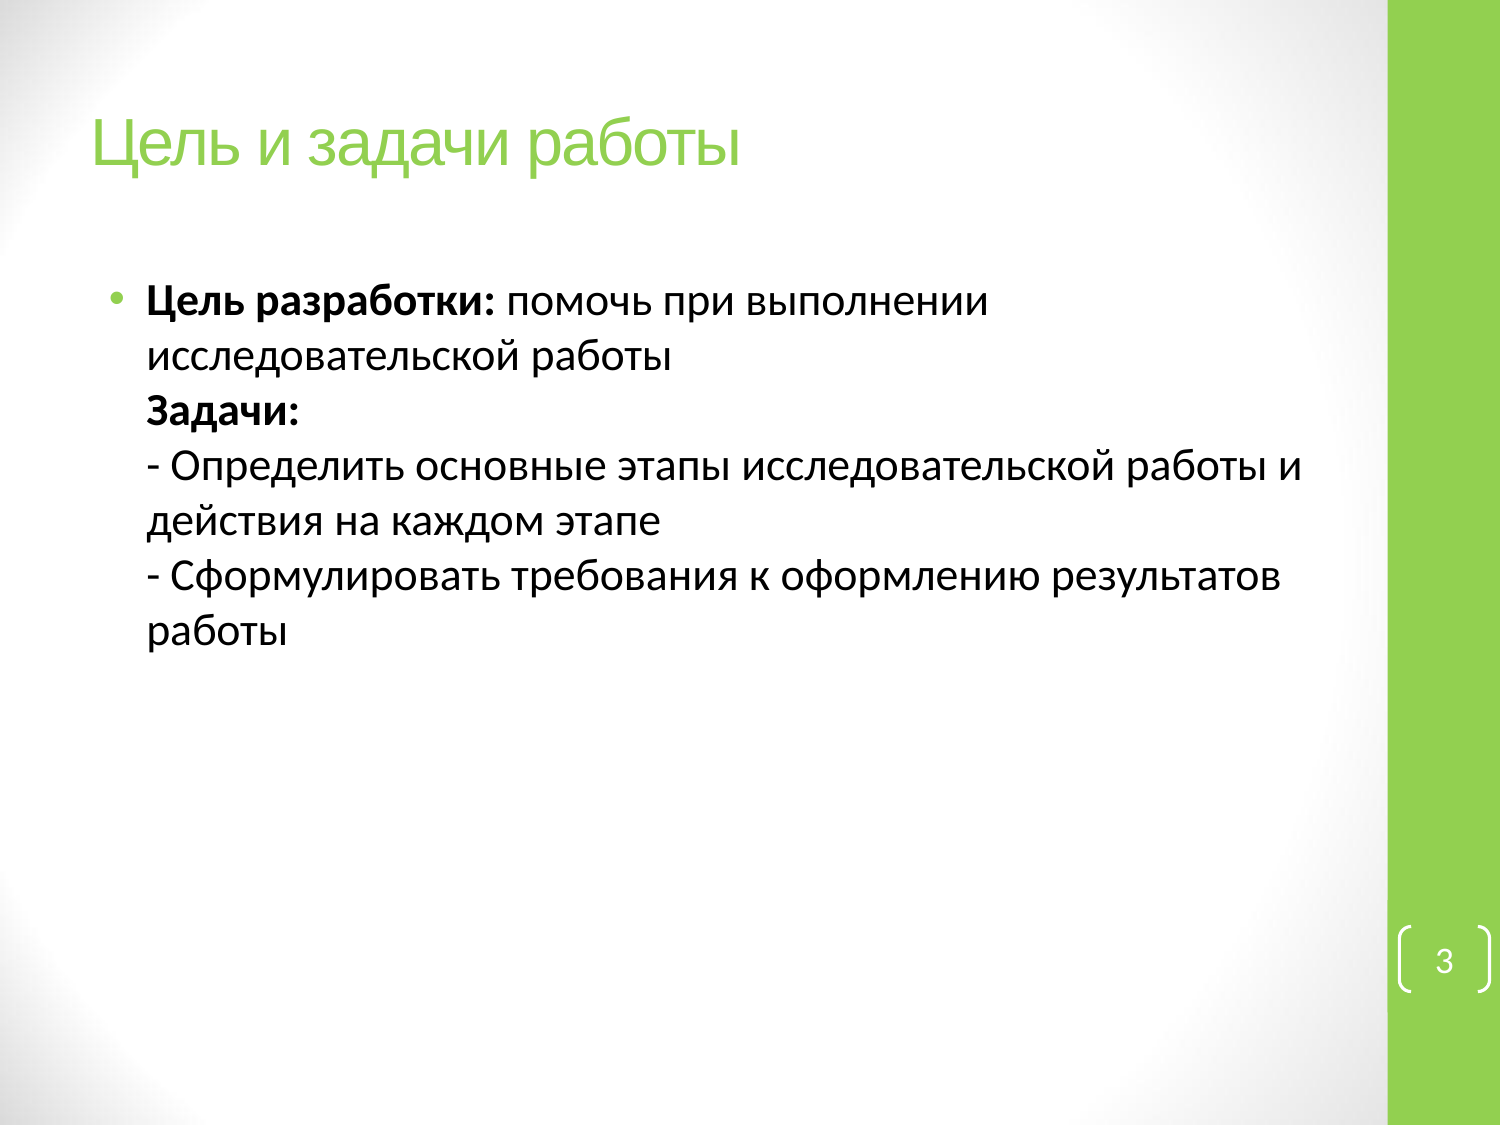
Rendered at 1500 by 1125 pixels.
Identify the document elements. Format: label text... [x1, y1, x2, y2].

picture [0, 0, 1387, 1125]
title Цель и задачи работы [75, 45, 1325, 233]
slide_number 3 [1397, 924, 1492, 994]
list Цель разработки: помочь при выполнении исследовательской работы Задачи: - Определить основные этапы исследовательской работы и действия на каждом этапе - Сформулировать требования к оформлению результатов работы [75, 262, 1325, 1050]
